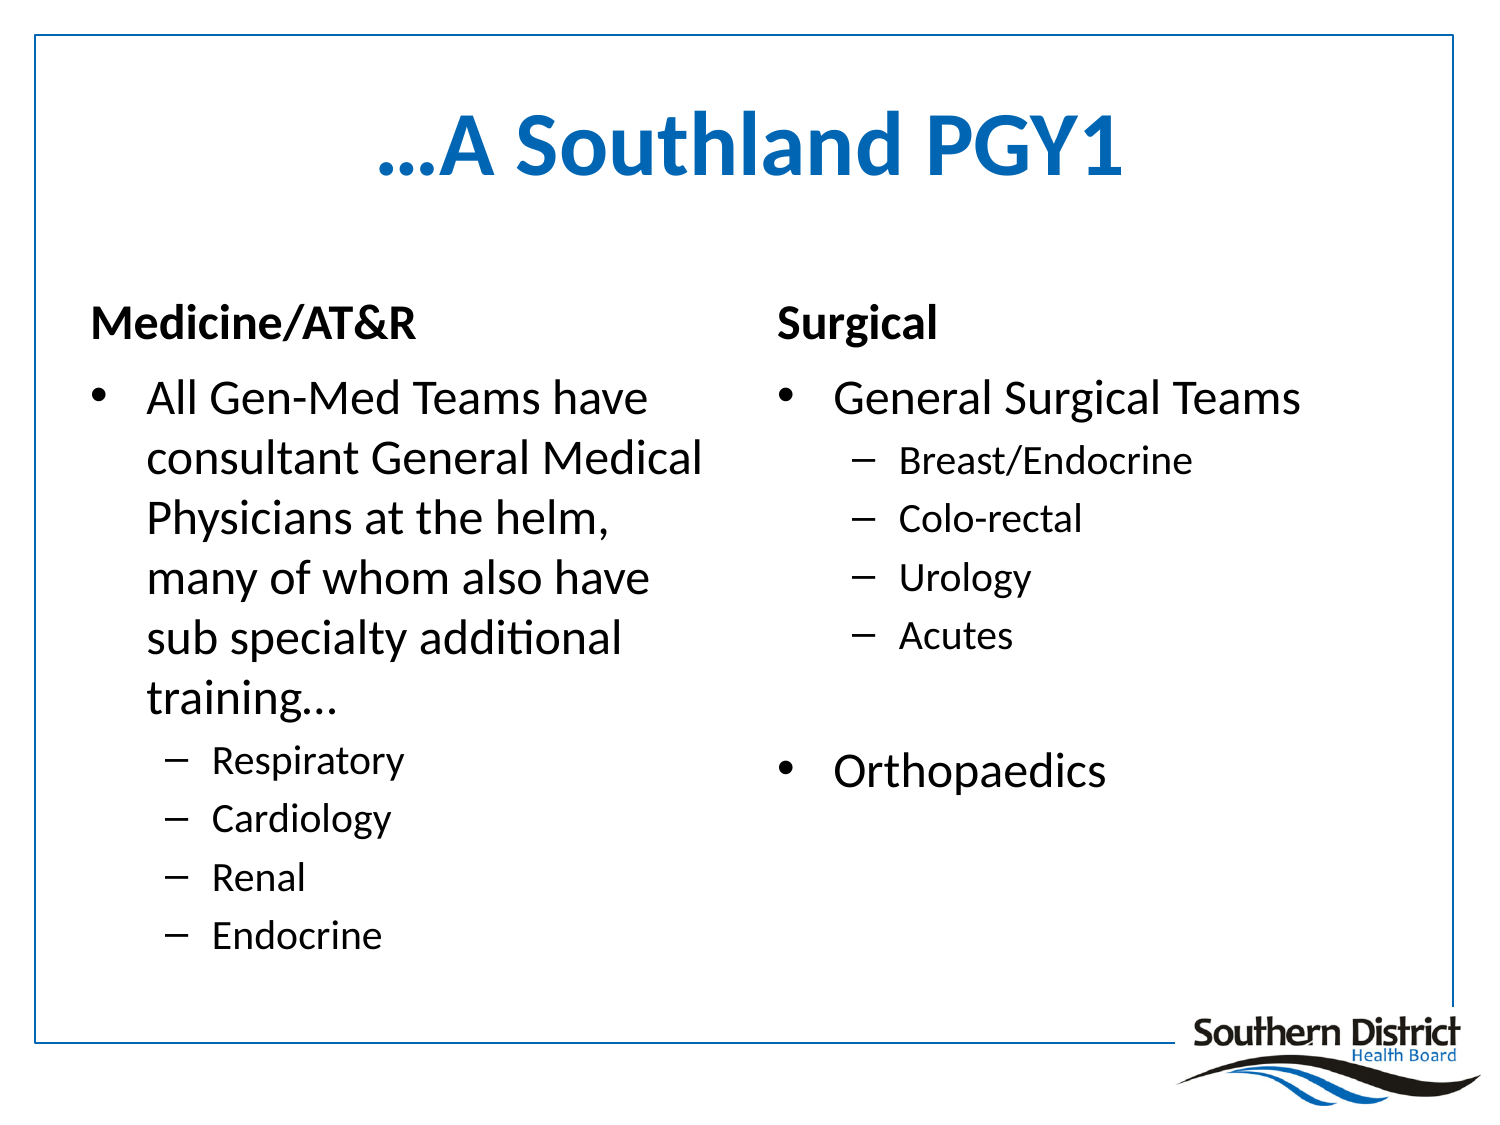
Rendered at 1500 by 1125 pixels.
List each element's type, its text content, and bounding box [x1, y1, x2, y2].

picture [1175, 1007, 1481, 1115]
list Medicine/AT&R [75, 251, 738, 356]
list General Surgical Teams Breast/Endocrine Colo-rectal Urology Acutes Orthopaedics [761, 356, 1425, 1005]
title …A Southland PGY1 [75, 45, 1425, 233]
list All Gen-Med Teams have consultant General Medical Physicians at the helm, many of whom also have sub specialty additional training… Respiratory Cardiology Renal Endocrine [75, 356, 738, 1005]
list Surgical [761, 251, 1425, 356]
